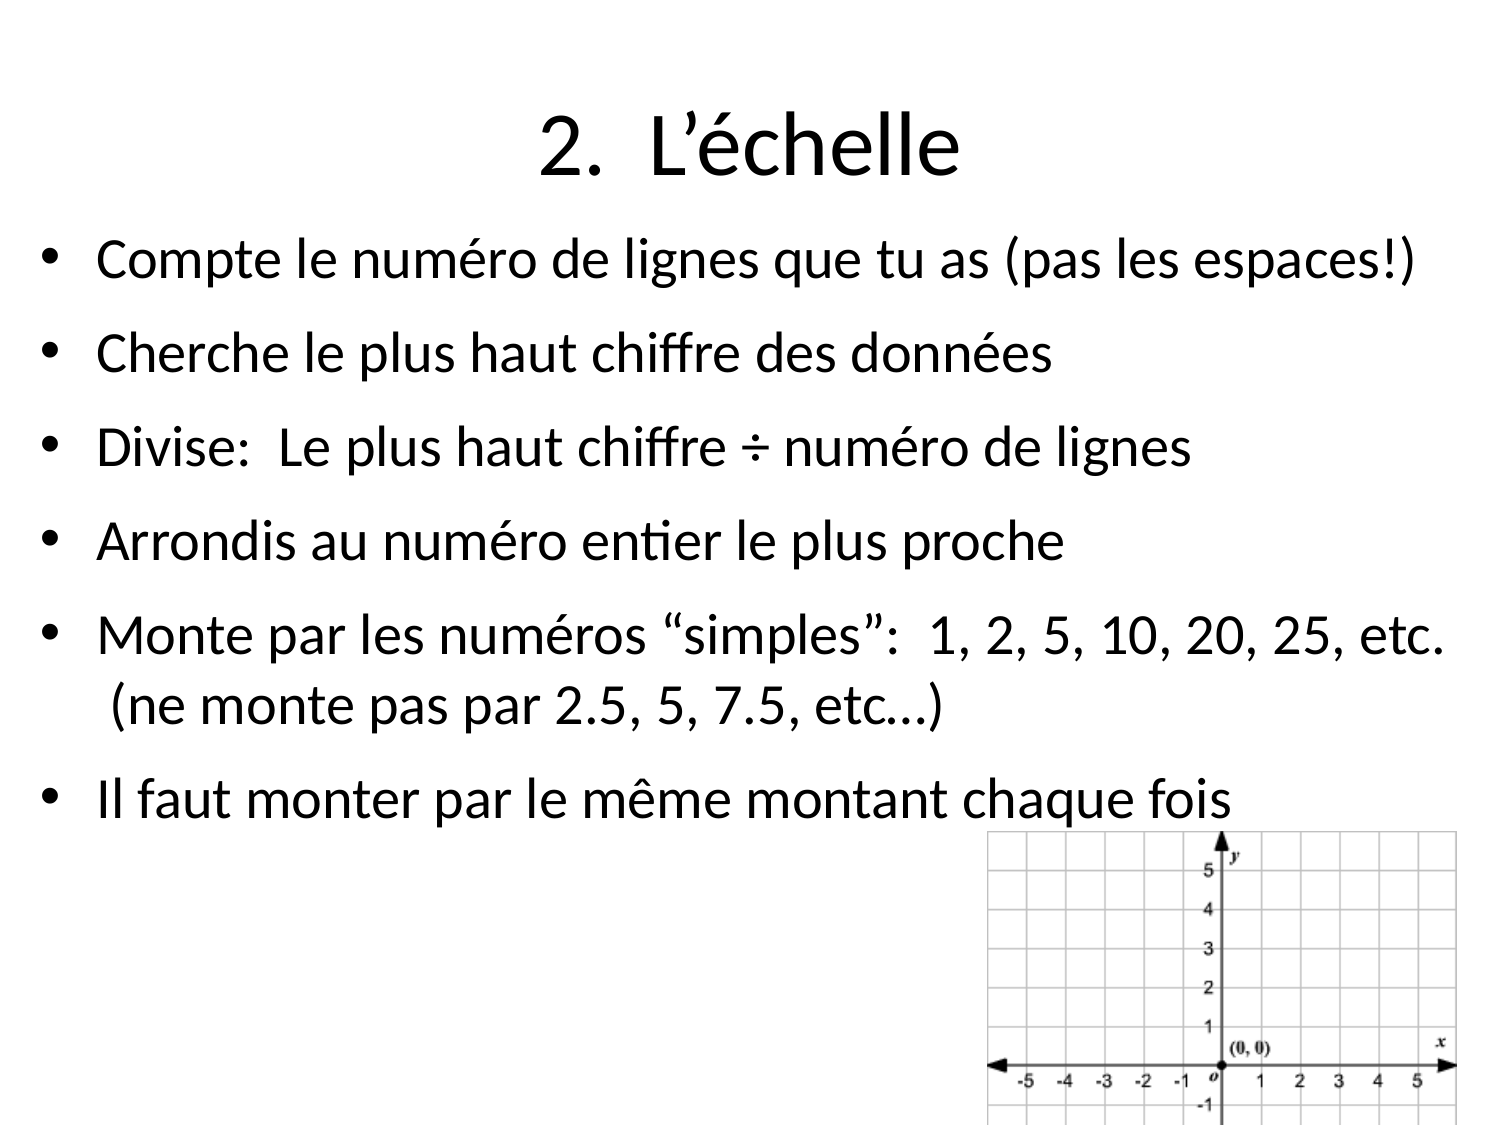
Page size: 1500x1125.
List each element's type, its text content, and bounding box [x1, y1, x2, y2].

title 2. L’échelle [75, 45, 1425, 212]
list Compte le numéro de lignes que tu as (pas les espaces!) Cherche le plus haut chiffre des données Divise: Le plus haut chiffre ÷ numéro de lignes Arrondis au numéro entier le plus proche Monte par les numéros “simples”: 1, 2, 5, 10, 20, 25, etc. (ne monte pas par 2.5, 5, 7.5, etc…) Il faut monter par le même montant chaque fois [24, 212, 1463, 955]
picture [987, 830, 1457, 1125]
